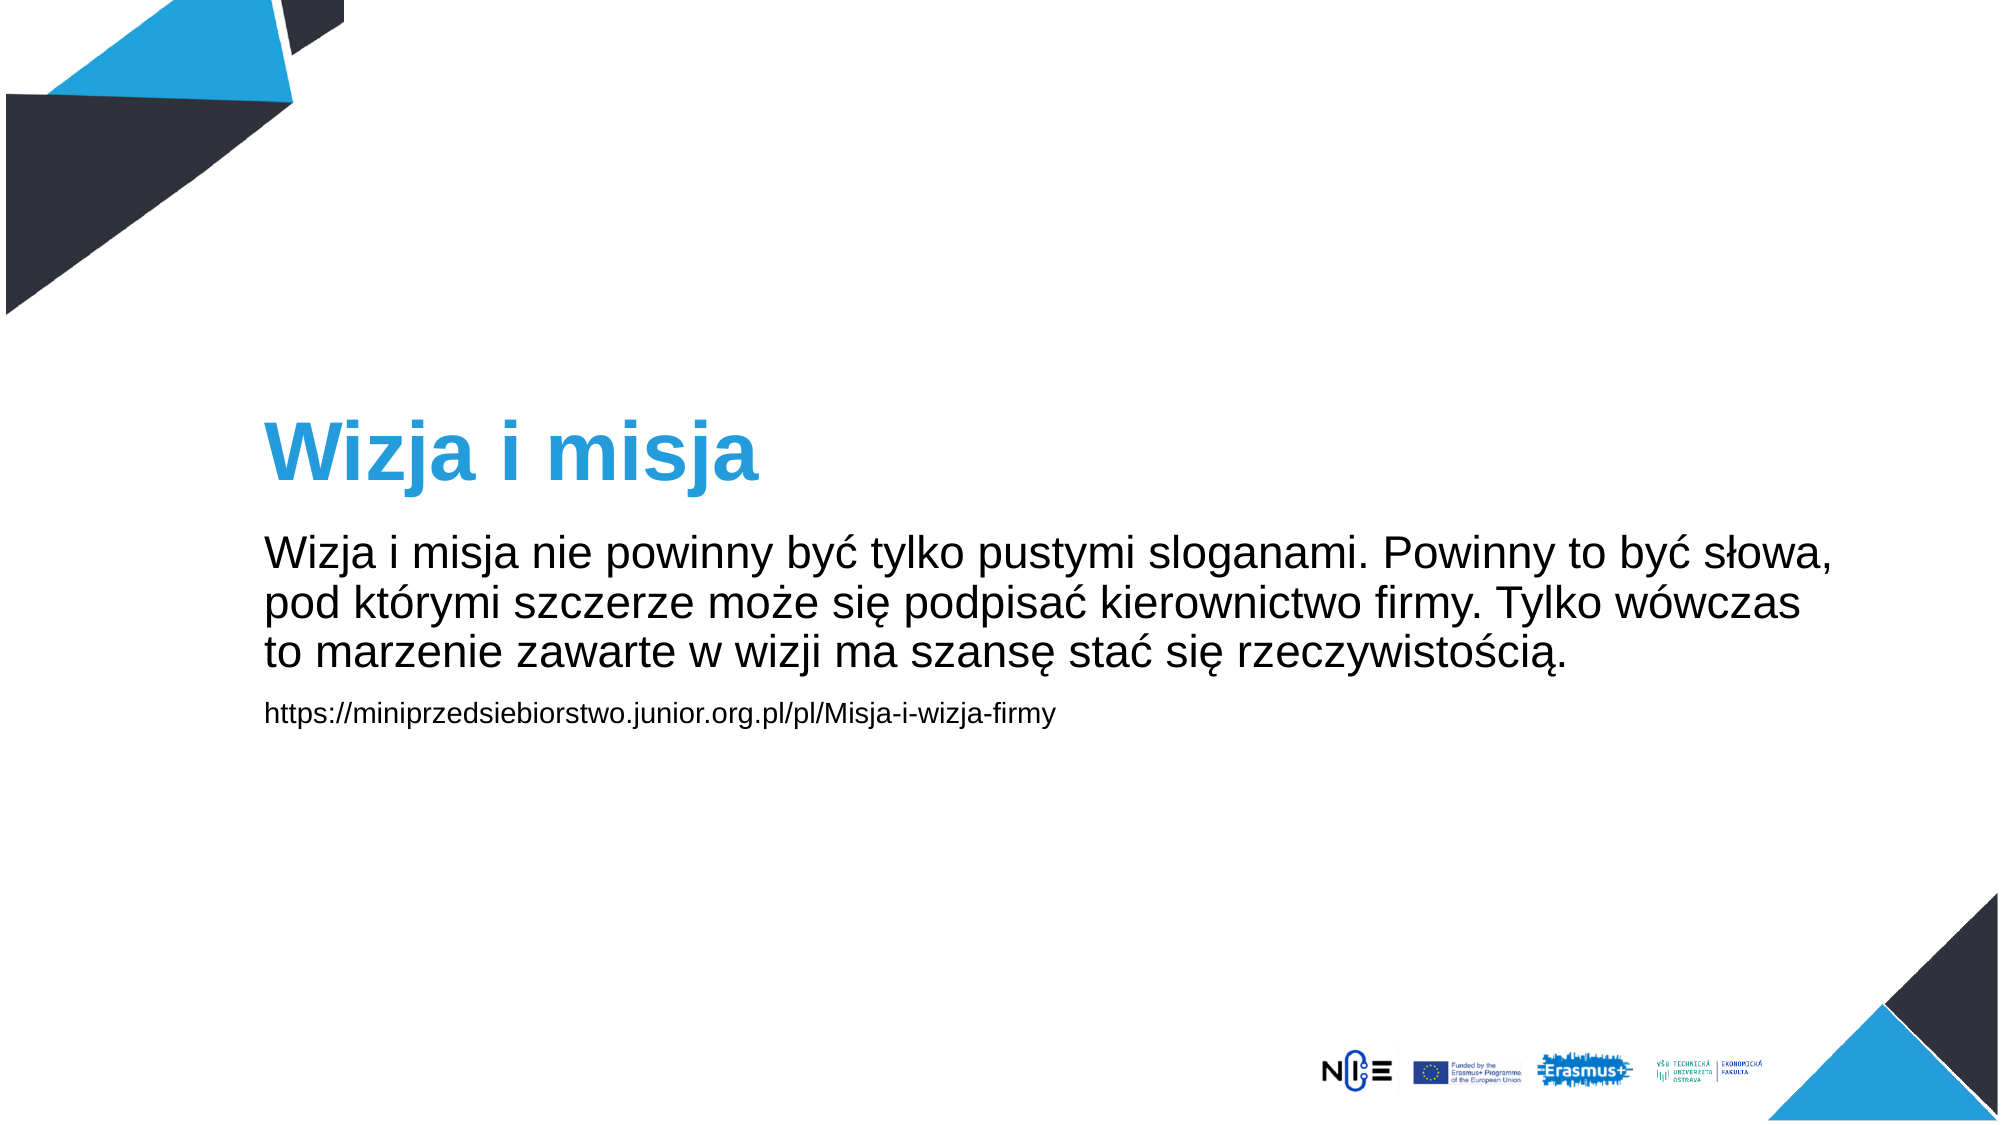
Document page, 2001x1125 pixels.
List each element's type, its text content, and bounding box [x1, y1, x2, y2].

list Wizja i misja nie powinny być tylko pustymi sloganami. Powinny to być słowa, pod którymi szczerze może się podpisać kierownictwo firmy. Tylko wówczas to marzenie zawarte w wizji ma szansę stać się rzeczywistością. https://miniprzedsiebiorstwo.junior.org.pl/pl/Misja-i-wizja-firmy [249, 521, 1863, 1125]
picture [1863, 888, 2000, 1125]
title Wizja i misja [249, 345, 1863, 521]
picture [6, 0, 344, 318]
